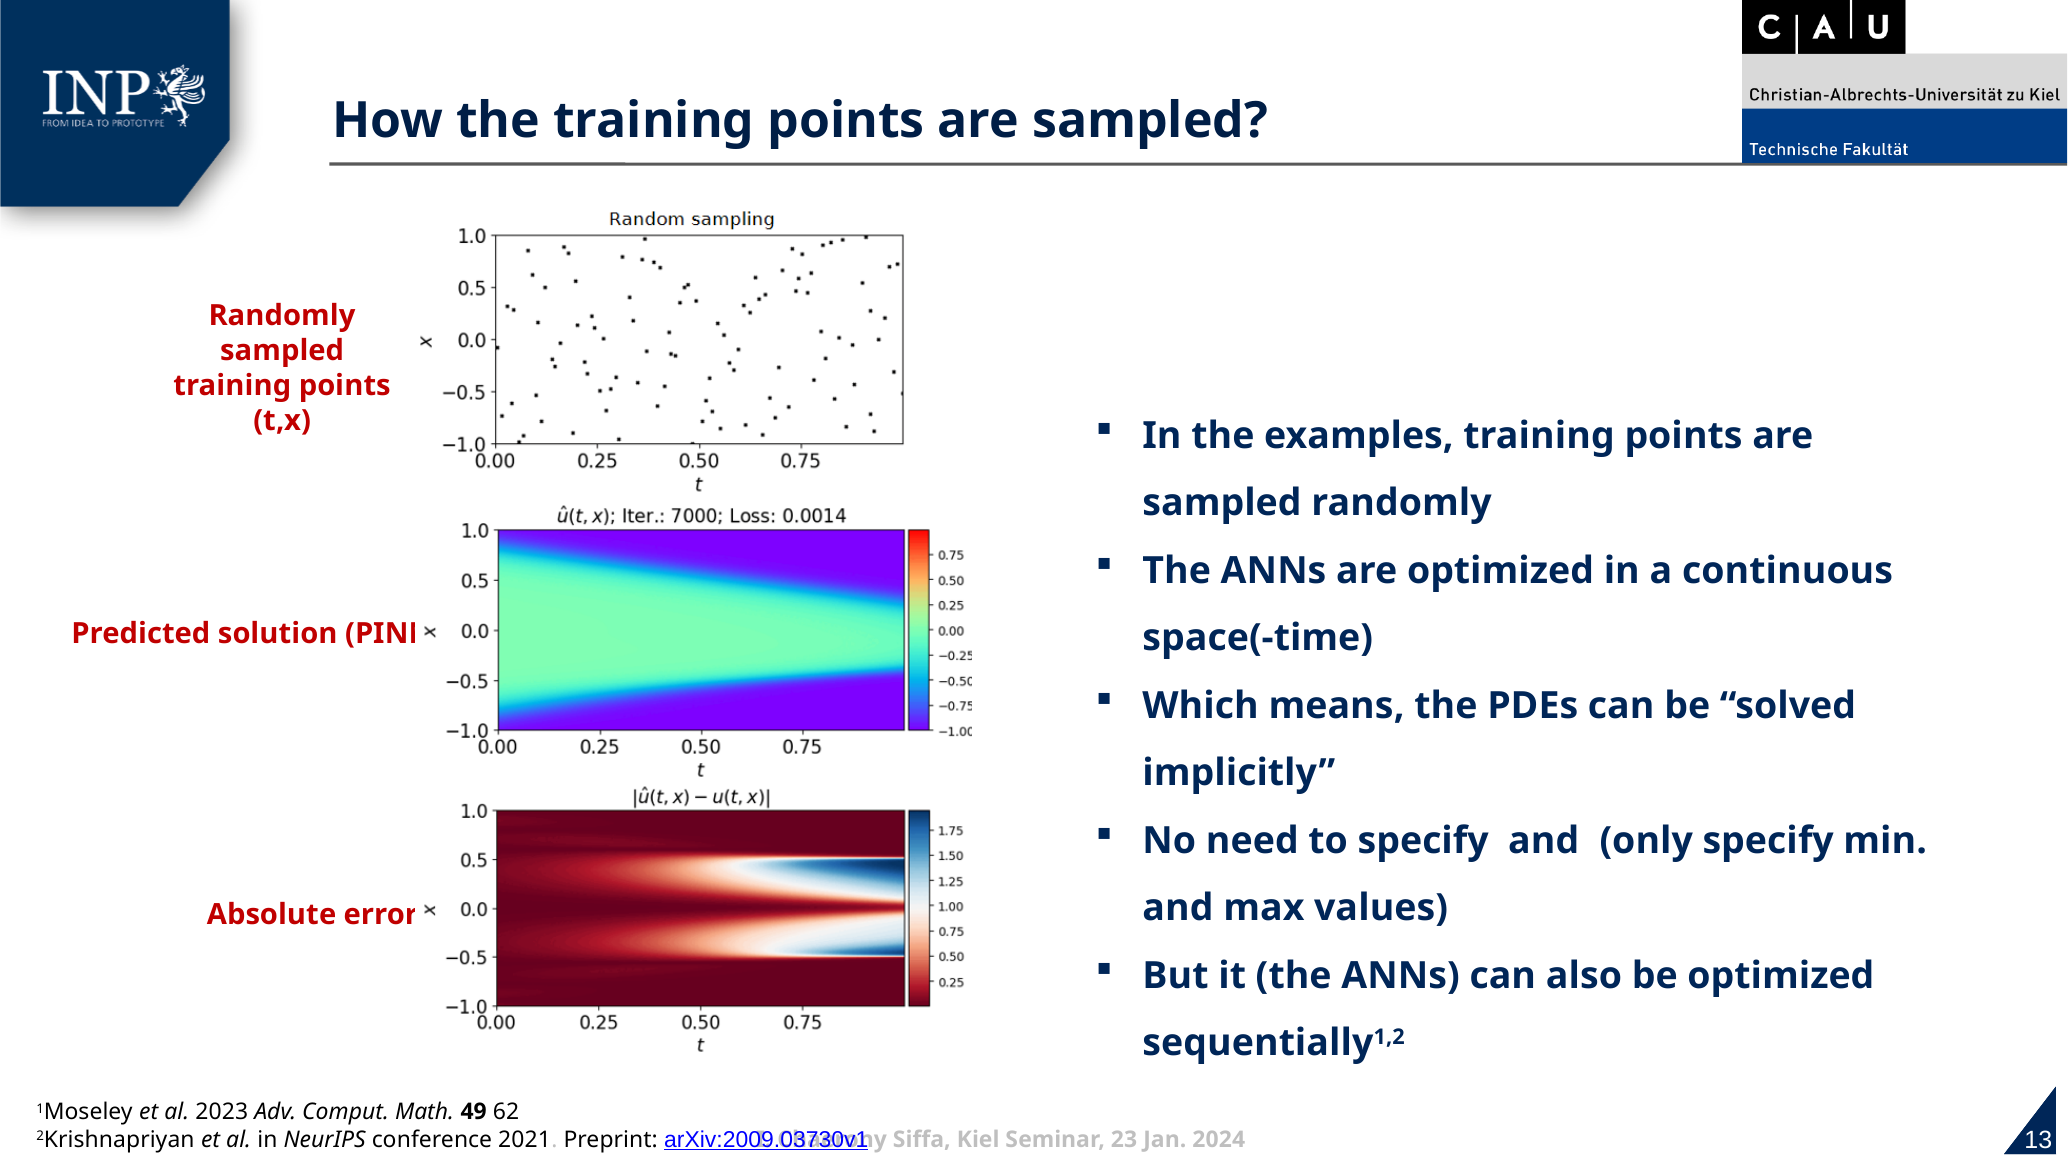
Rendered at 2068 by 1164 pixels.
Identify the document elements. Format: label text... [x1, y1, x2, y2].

slide_number 13 [1913, 1112, 2068, 1155]
text_box [2033, 1084, 2058, 1112]
text_box Randomly sampled training points (t,x) [146, 289, 410, 444]
title How the training points are sampled? [311, 69, 1738, 167]
text_box 1Moseley et al. 2023 Adv. Comput. Math. 49 62 2Krishnapriyan et al. in NeurIPS conference 2021. Preprint: arXiv:2009.03730v1 [21, 1089, 1030, 1160]
picture [1742, 0, 2068, 163]
text_box Absolute error [192, 888, 410, 939]
text_box I. Chaerony Siffa, Kiel Seminar, 23 Jan. 2024 [1030, 1117, 1261, 1160]
text_box Predicted solution (PINN) [56, 606, 410, 657]
picture [415, 203, 972, 1058]
picture [0, 0, 263, 240]
